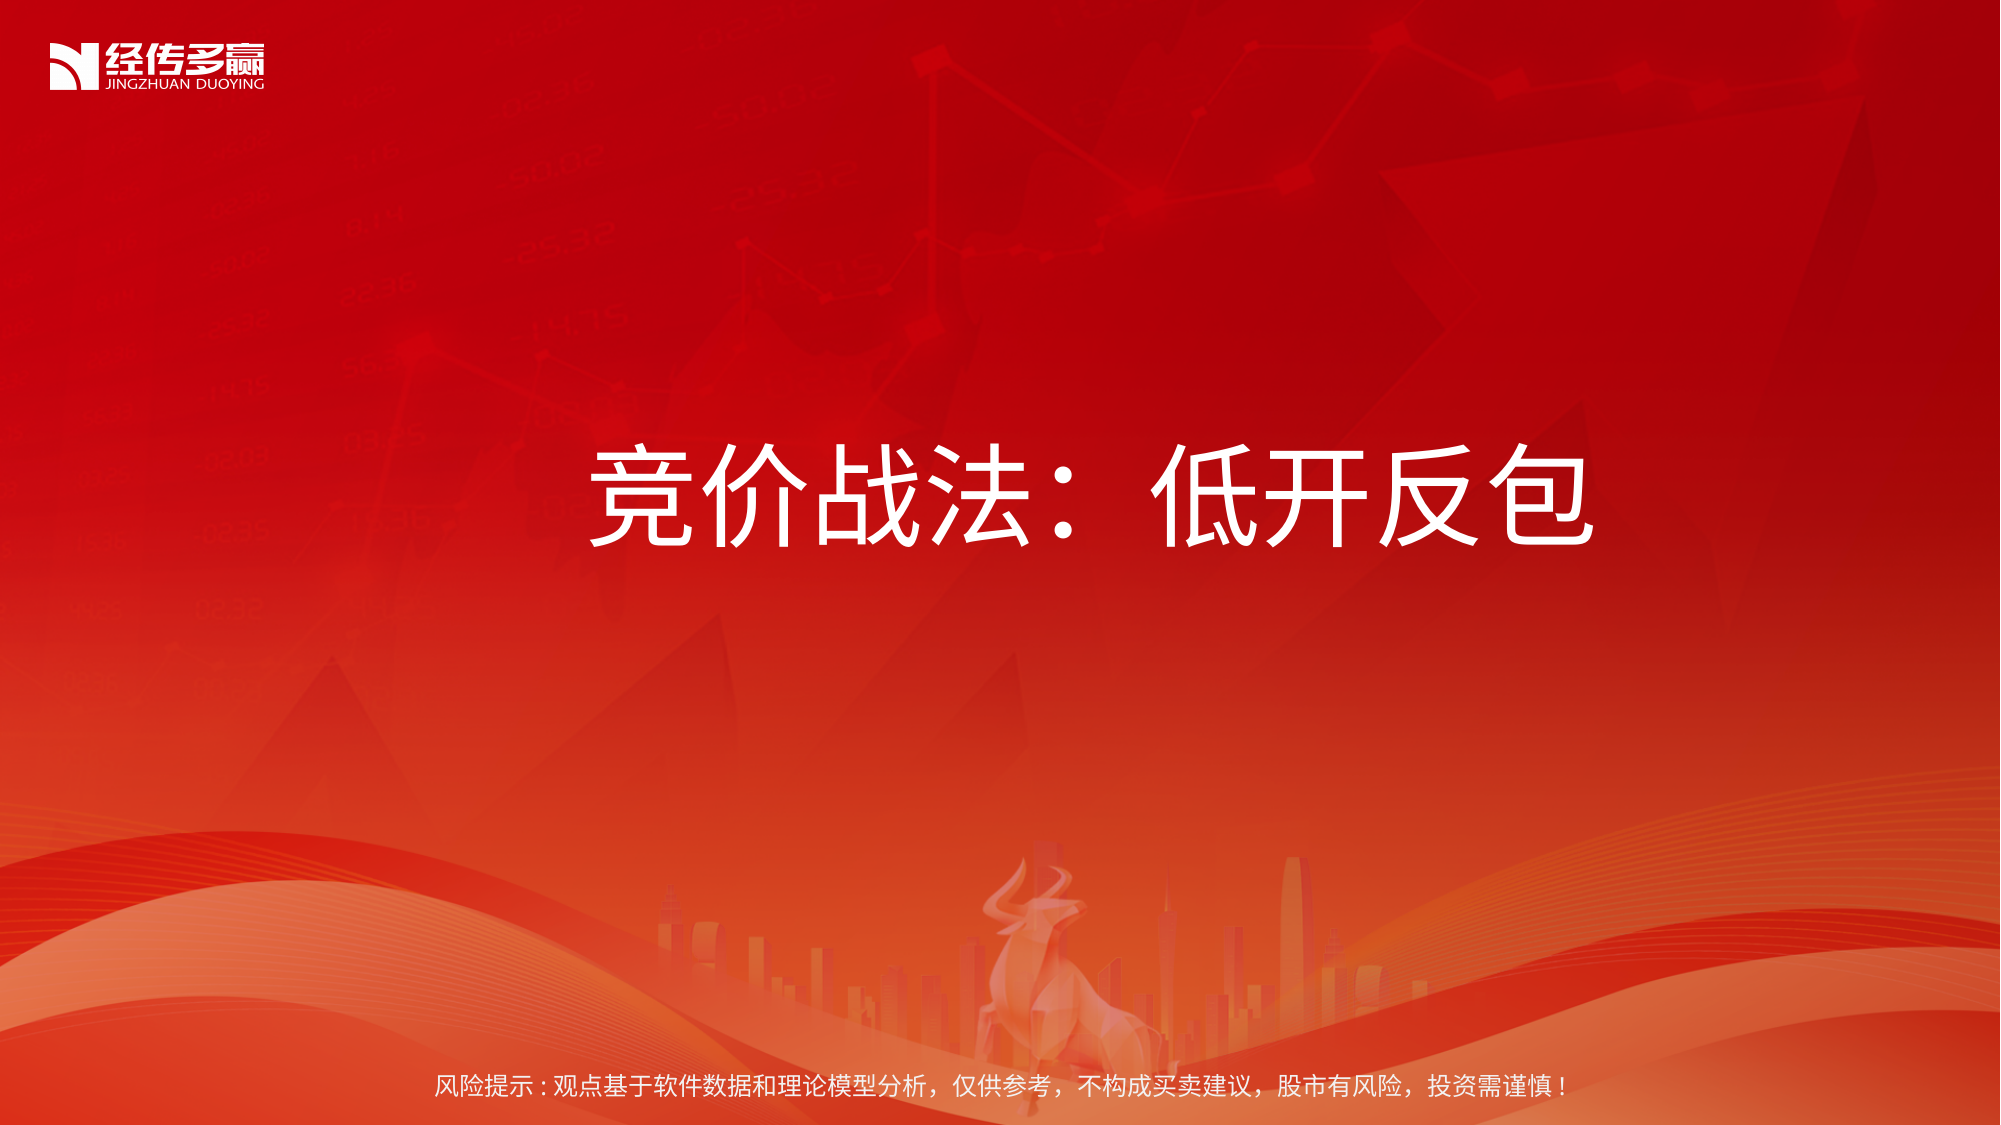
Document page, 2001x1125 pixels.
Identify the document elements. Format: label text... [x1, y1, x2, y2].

picture [0, 0, 2000, 1125]
text_box 竞价战法：低开反包 [421, 418, 1763, 569]
